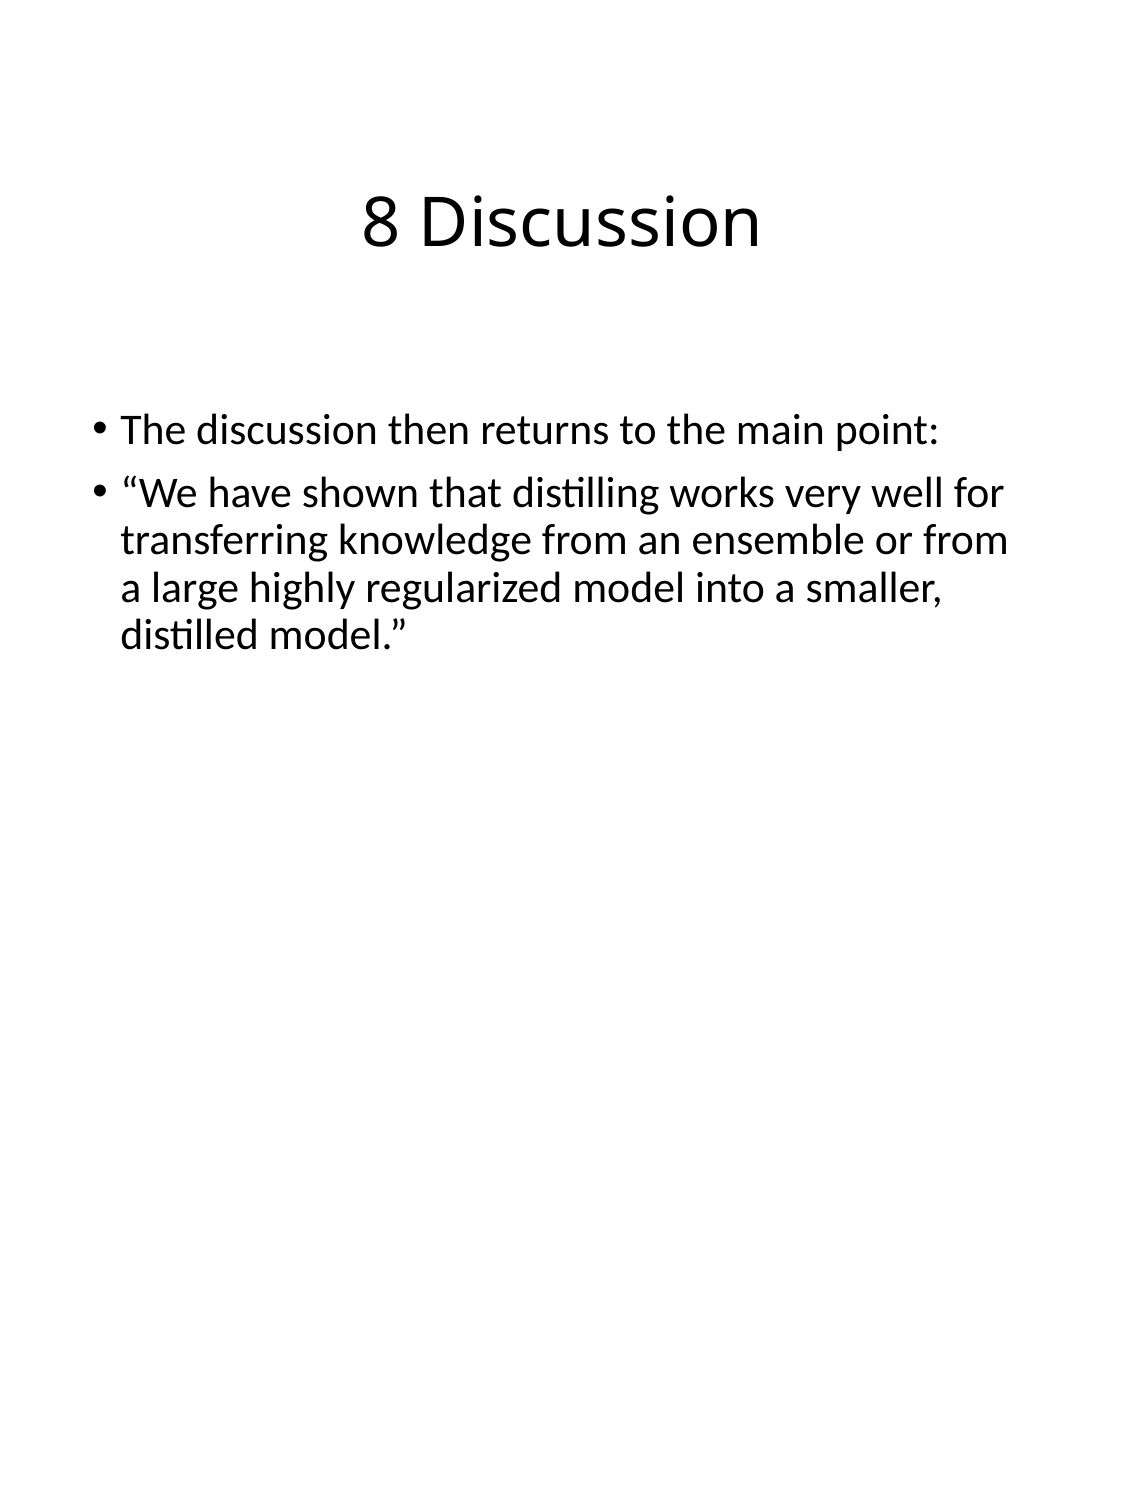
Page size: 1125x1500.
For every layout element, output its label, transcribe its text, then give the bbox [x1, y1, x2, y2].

title 8 Discussion [77, 79, 1048, 370]
list The discussion then returns to the main point: “We have shown that distilling works very well for transferring knowledge from an ensemble or from a large highly regularized model into a smaller, distilled model.” [77, 399, 1048, 1352]
